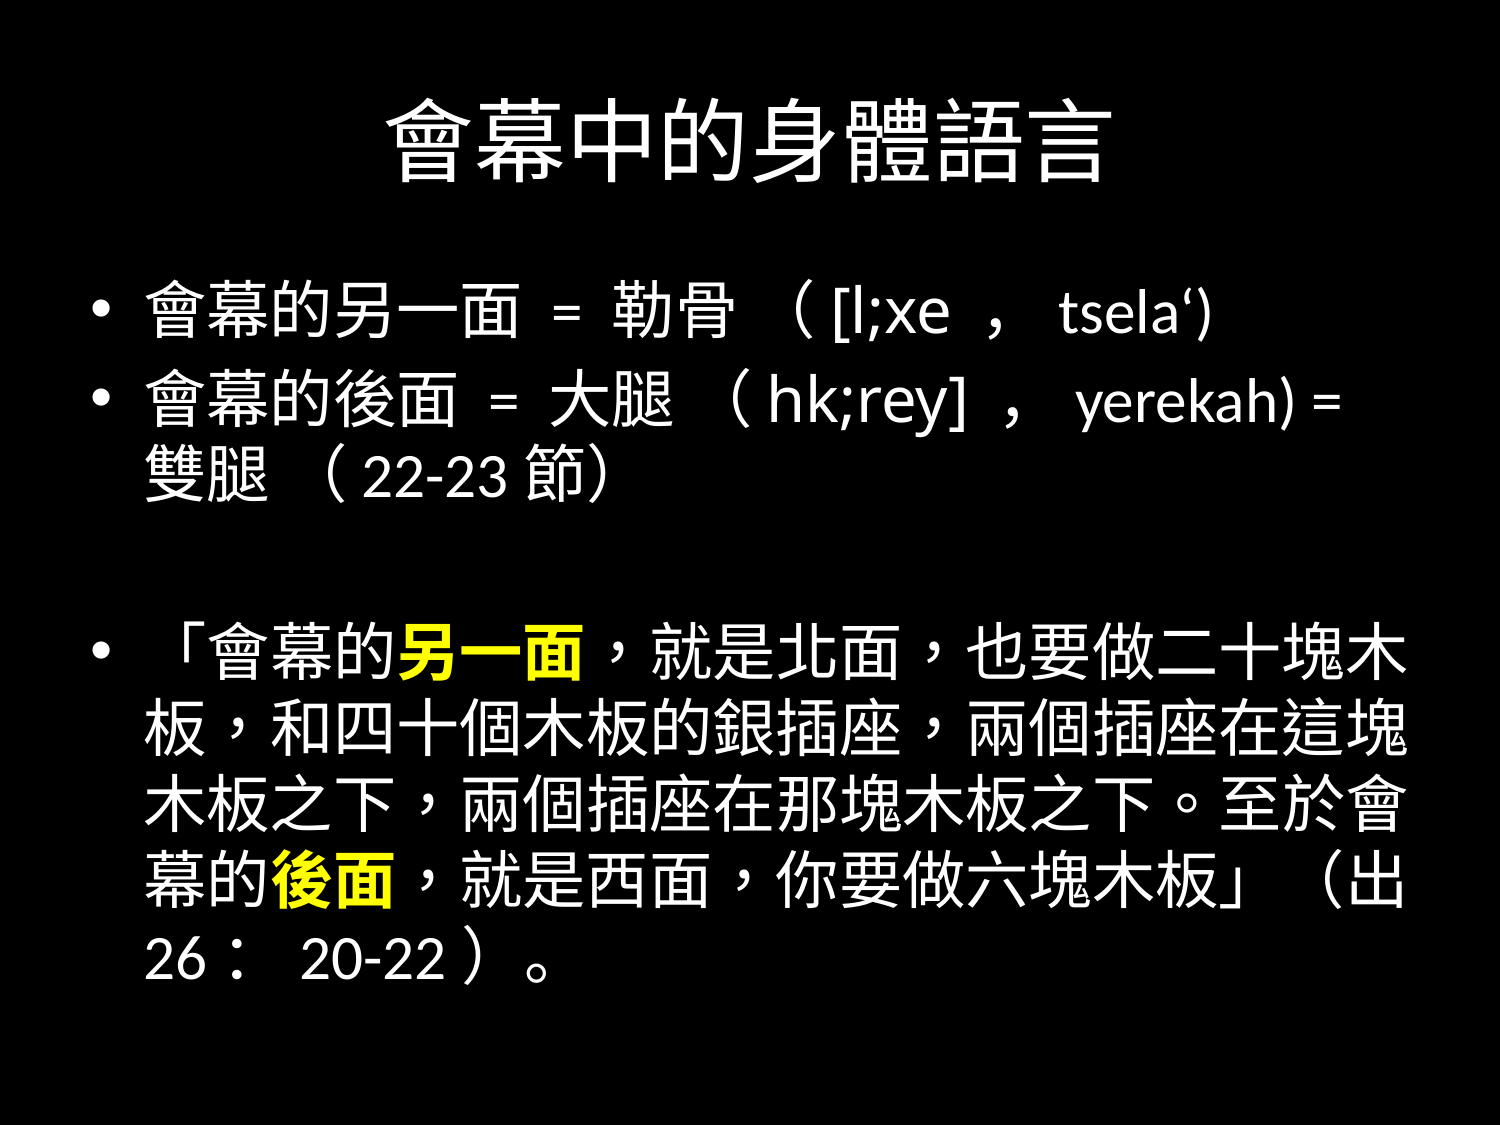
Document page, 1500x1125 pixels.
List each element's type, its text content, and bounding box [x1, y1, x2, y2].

title 會幕中的身體語言 [75, 45, 1425, 233]
list 會幕的另一面 = 勒骨 （[l;xe ，tsela‘) 會幕的後面 = 大腿 （hk;rey] ，yerekah) = 雙腿 （22-23節） 「會幕的另一面，就是北面，也要做二十塊木板，和四十個木板的銀插座，兩個插座在這塊木板之下，兩個插座在那塊木板之下。至於會幕的後面，就是西面，你要做六塊木板」（出26：20-22）。 [75, 262, 1425, 1005]
